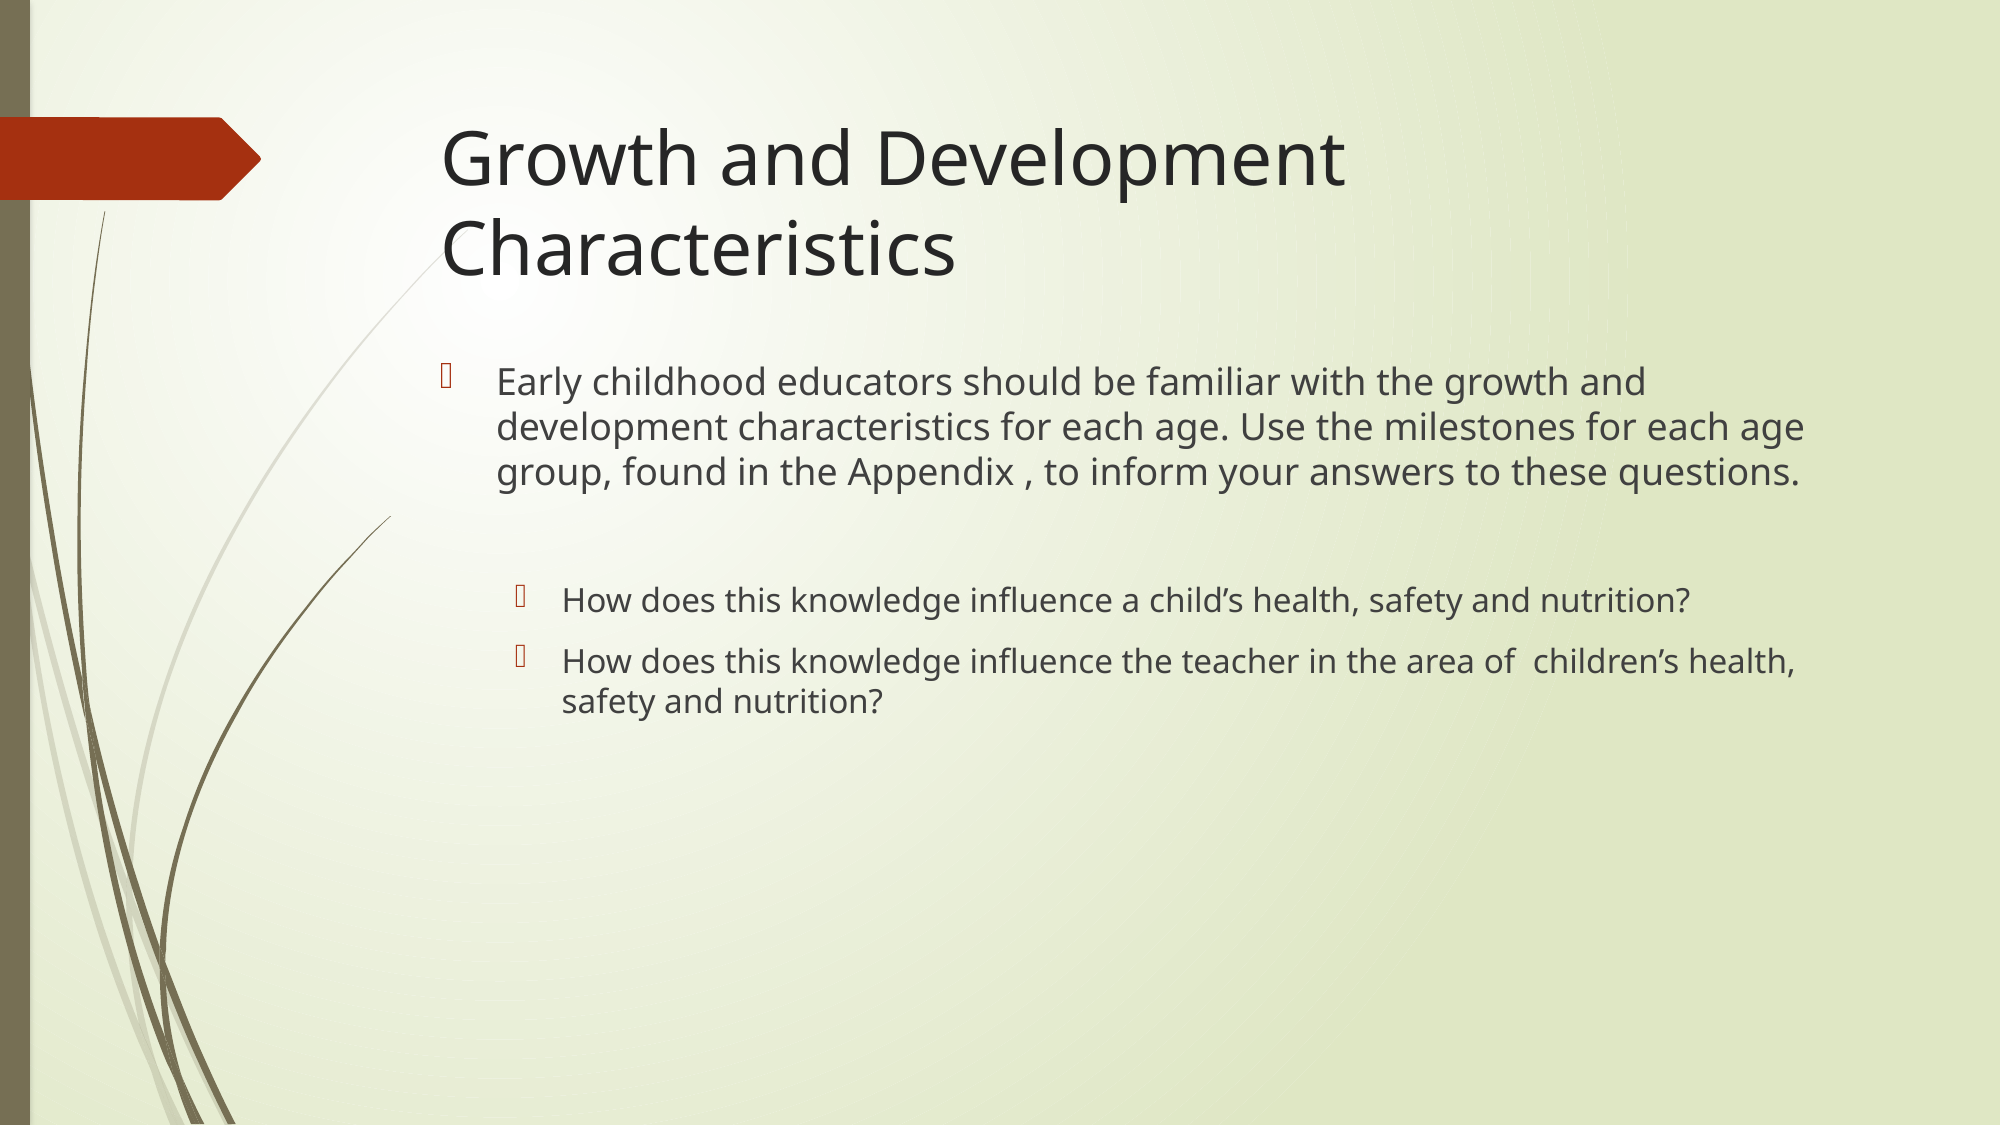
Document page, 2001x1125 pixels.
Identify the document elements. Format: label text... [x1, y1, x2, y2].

title Growth and Development Characteristics [425, 102, 1888, 313]
list Early childhood educators should be familiar with the growth and development characteristics for each age. Use the milestones for each age group, found in the Appendix , to inform your answers to these questions. How does this knowledge influence a child’s health, safety and nutrition? How does this knowledge influence the teacher in the area of children’s health, safety and nutrition? [424, 350, 1888, 970]
